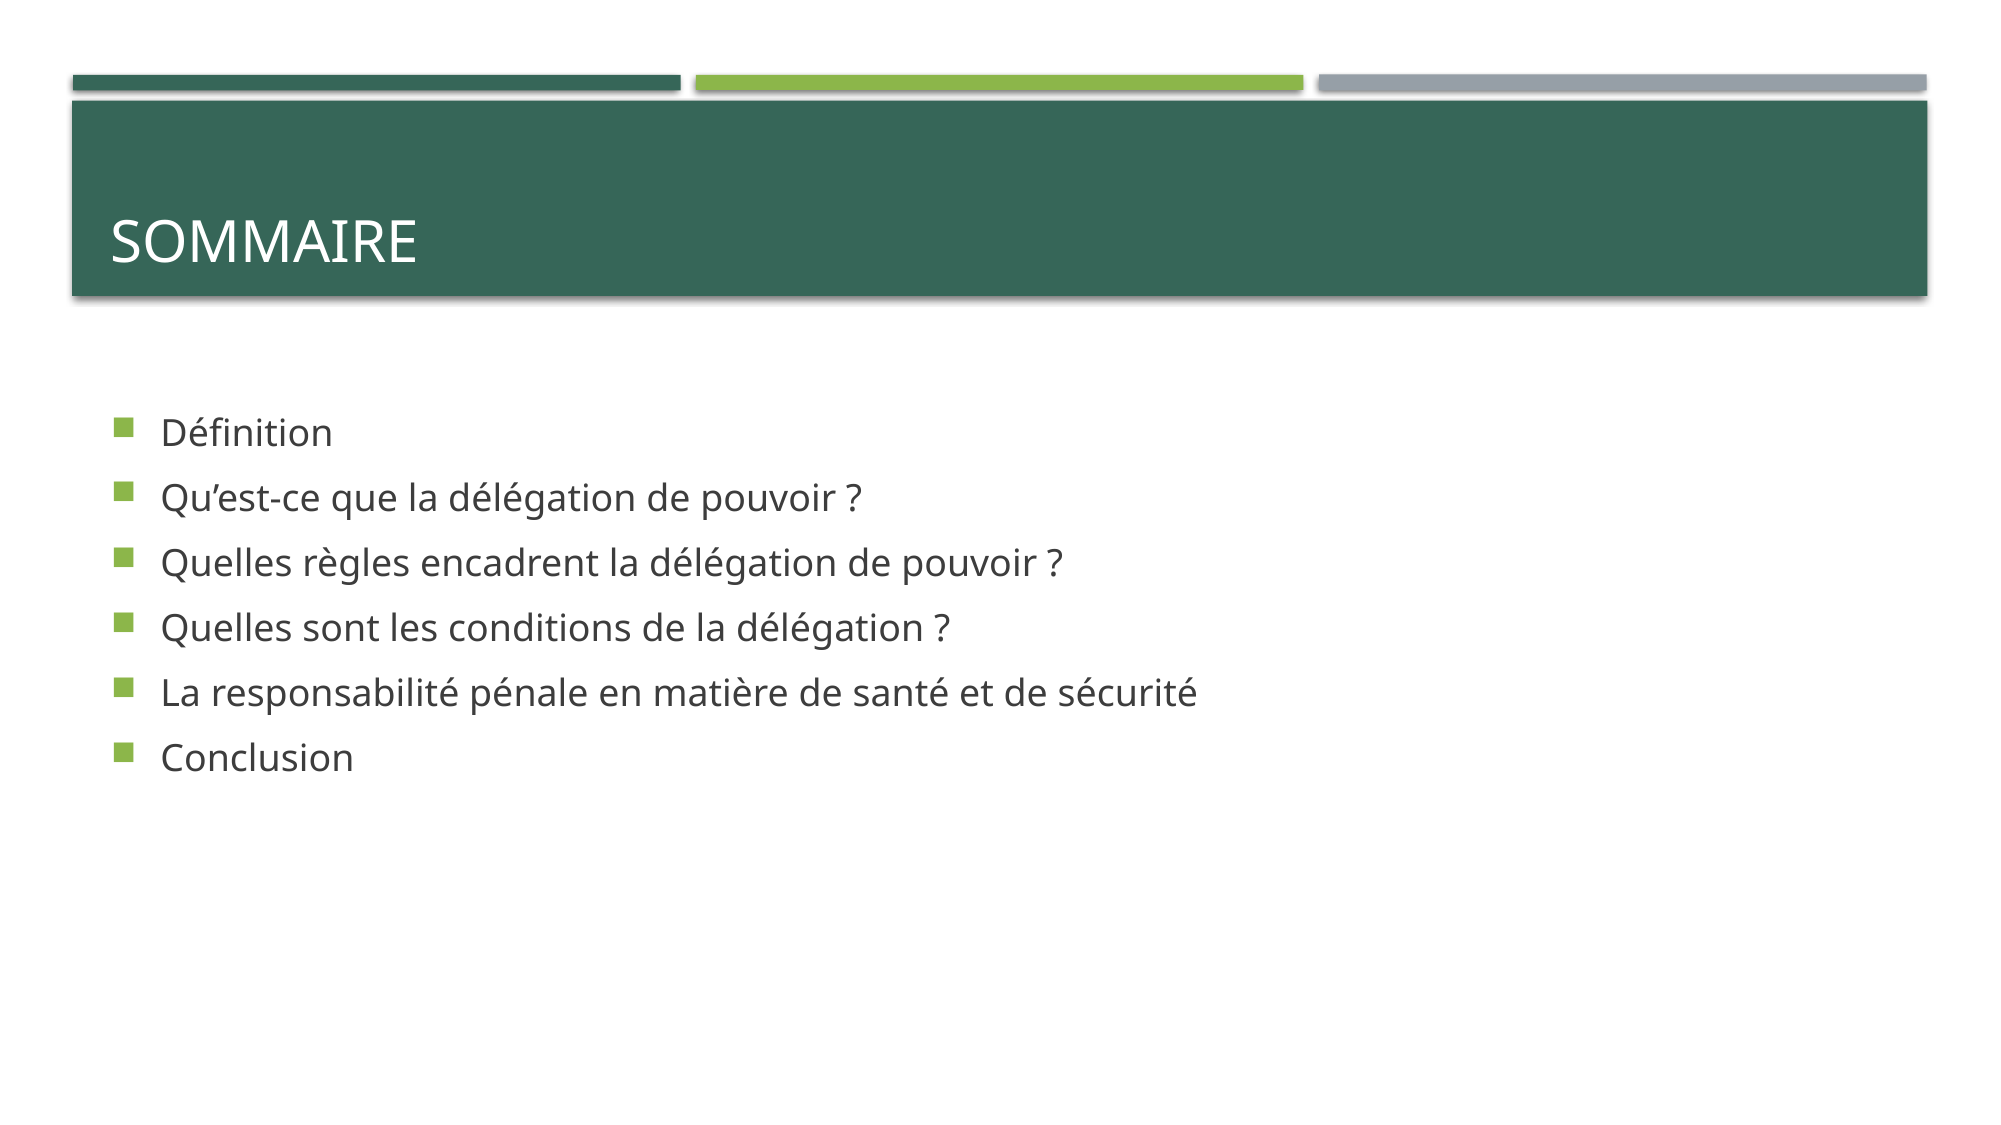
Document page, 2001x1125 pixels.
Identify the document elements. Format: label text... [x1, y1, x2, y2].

title SOMMAIRE [95, 115, 1905, 282]
list Définition Qu’est-ce que la délégation de pouvoir ? Quelles règles encadrent la délégation de pouvoir ? Quelles sont les conditions de la délégation ? La responsabilité pénale en matière de santé et de sécurité Conclusion [95, 357, 1905, 962]
